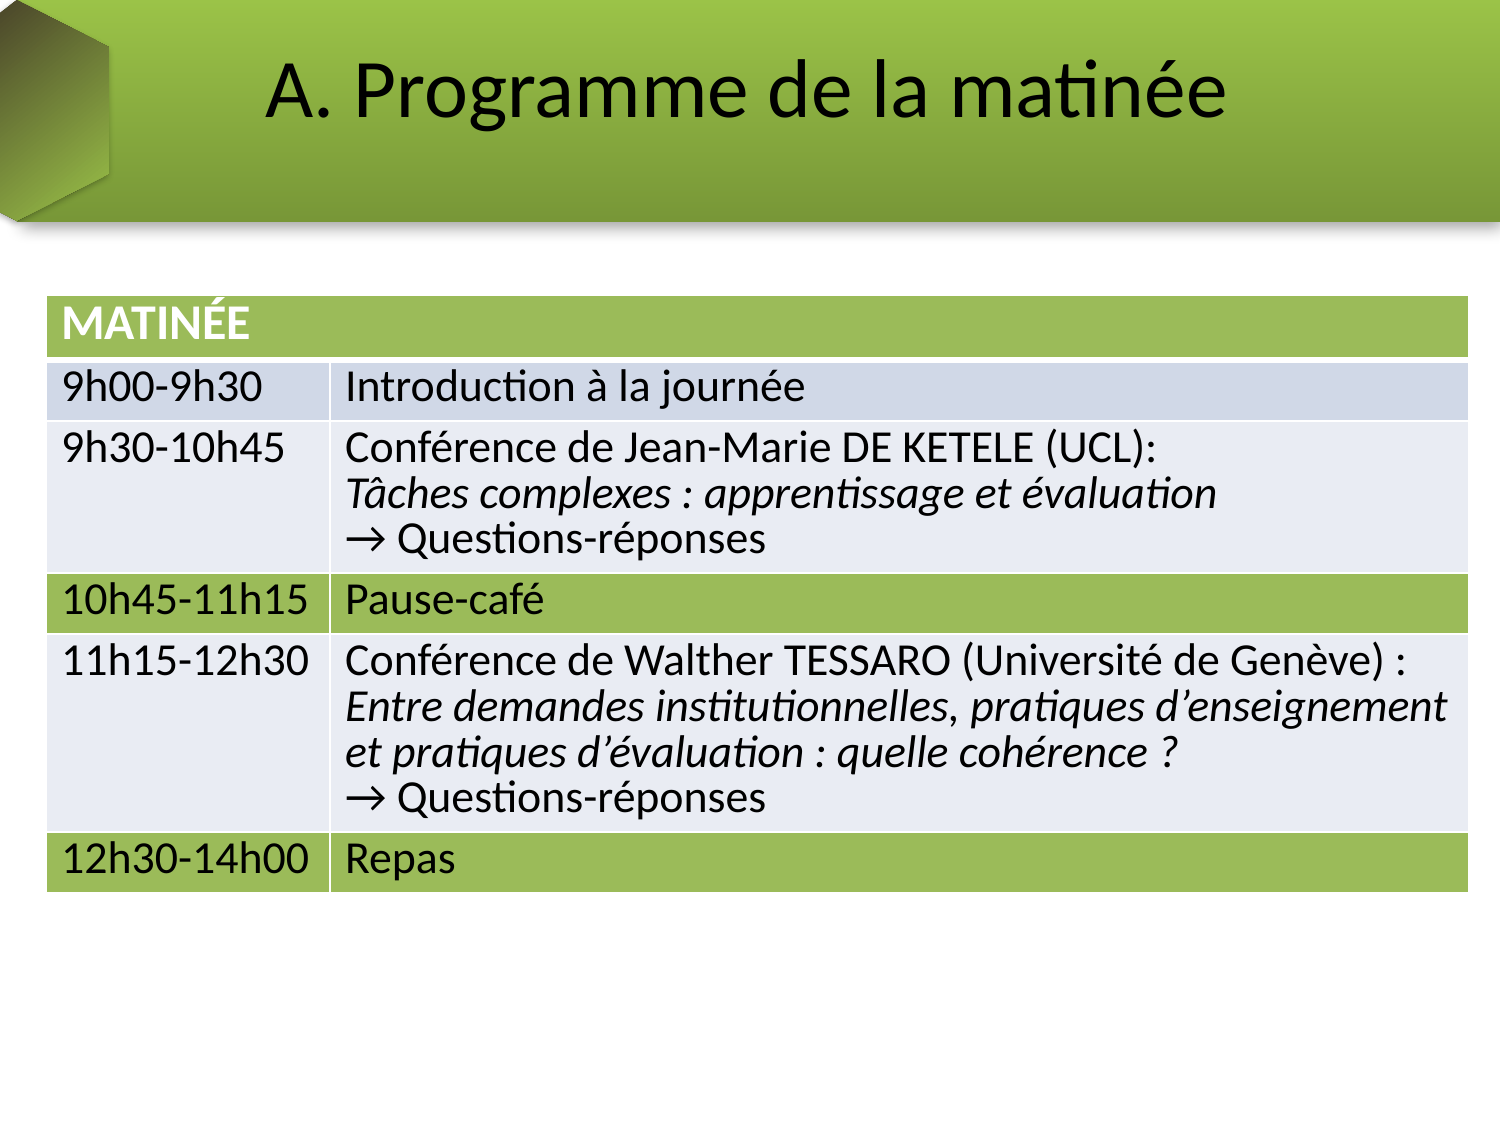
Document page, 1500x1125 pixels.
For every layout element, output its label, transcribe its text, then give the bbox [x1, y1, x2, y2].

table_cell Introduction à la journée [331, 363, 1468, 420]
table_cell 10h45-11h15 [47, 574, 329, 633]
table_cell Conférence de Walther TESSARO (Université de Genève) : Entre demandes institutionnelles, pratiques d’enseignement et pratiques d’évaluation : quelle cohérence ? → Questions-réponses [331, 635, 1468, 831]
table_cell 9h30-10h45 [47, 422, 329, 572]
table_cell 11h15-12h30 [47, 635, 329, 831]
table_cell 12h30-14h00 [47, 833, 329, 892]
table_cell Conférence de Jean-Marie DE KETELE (UCL): Tâches complexes : apprentissage et évaluation → Questions-réponses [331, 422, 1468, 572]
table_cell Repas [331, 833, 1468, 892]
table_header MATINÉE [47, 296, 1468, 357]
table_cell Pause-café [331, 574, 1468, 633]
title A. Programme de la matinée [117, 0, 1377, 188]
table_cell 9h00-9h30 [47, 363, 329, 420]
